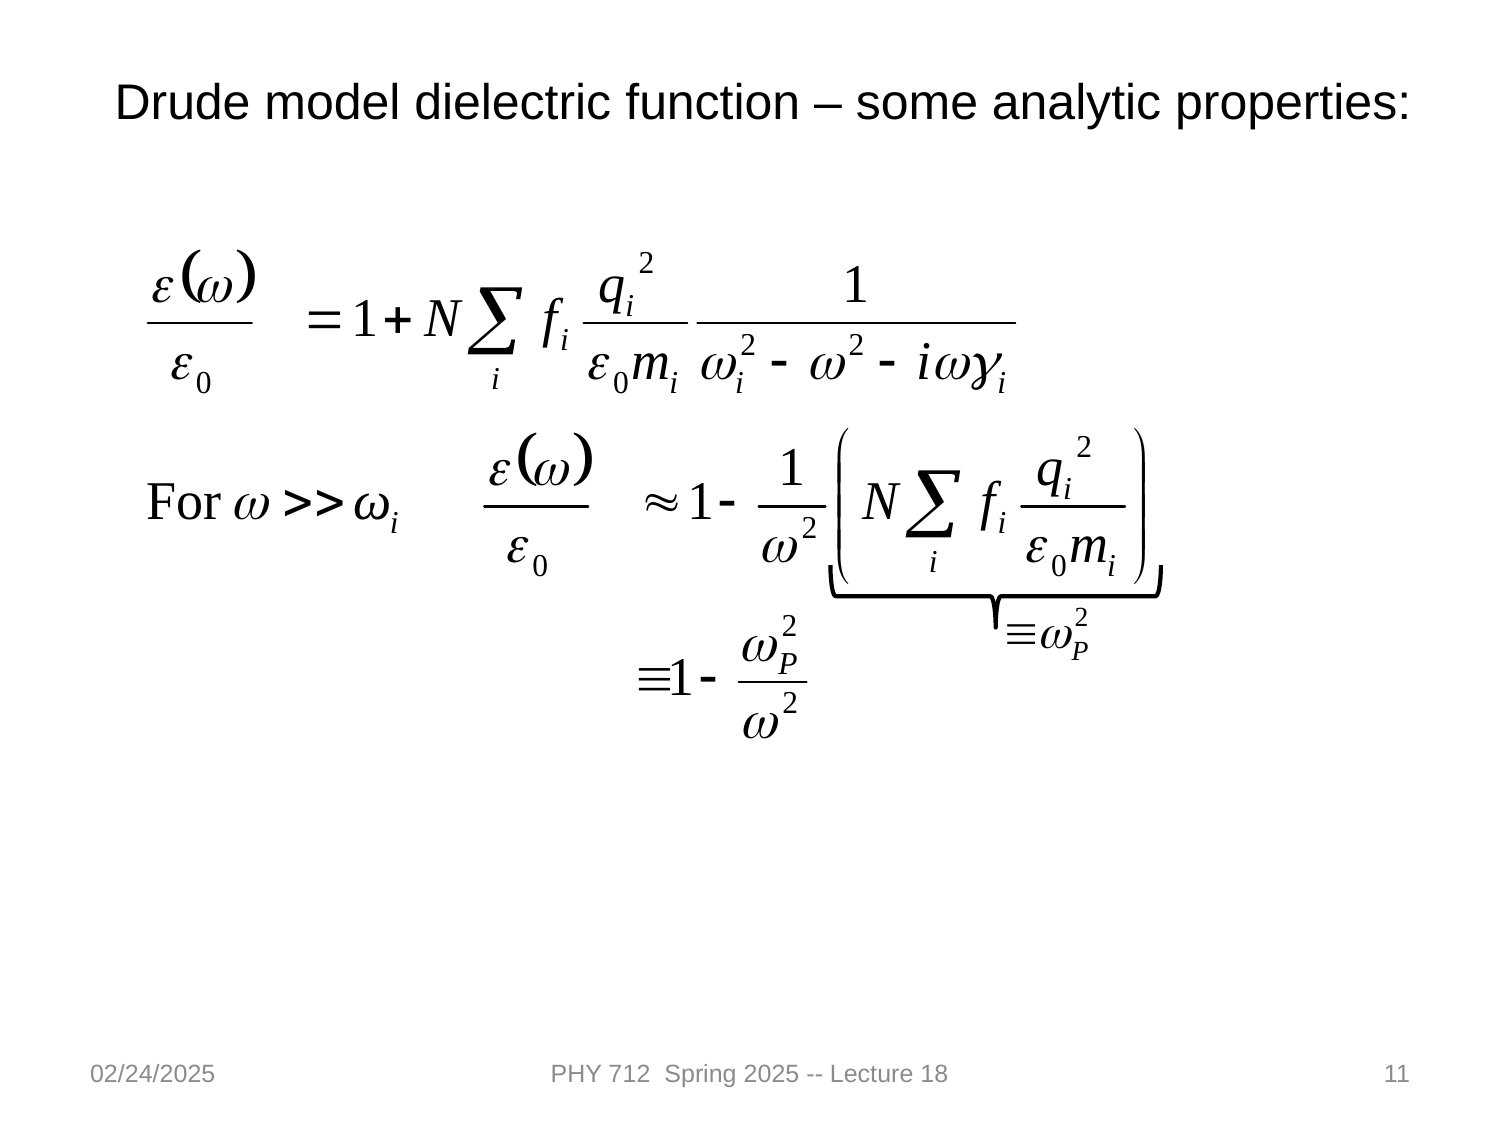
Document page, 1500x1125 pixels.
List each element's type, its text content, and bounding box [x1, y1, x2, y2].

text_box Drude model dielectric function – some analytic properties: [99, 62, 1463, 137]
slide_number 11 [1074, 1042, 1425, 1103]
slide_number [75, 1042, 425, 1103]
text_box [995, 596, 1101, 673]
footer PHY 712 Spring 2025 -- Lecture 18 [512, 1042, 988, 1103]
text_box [138, 237, 1162, 753]
